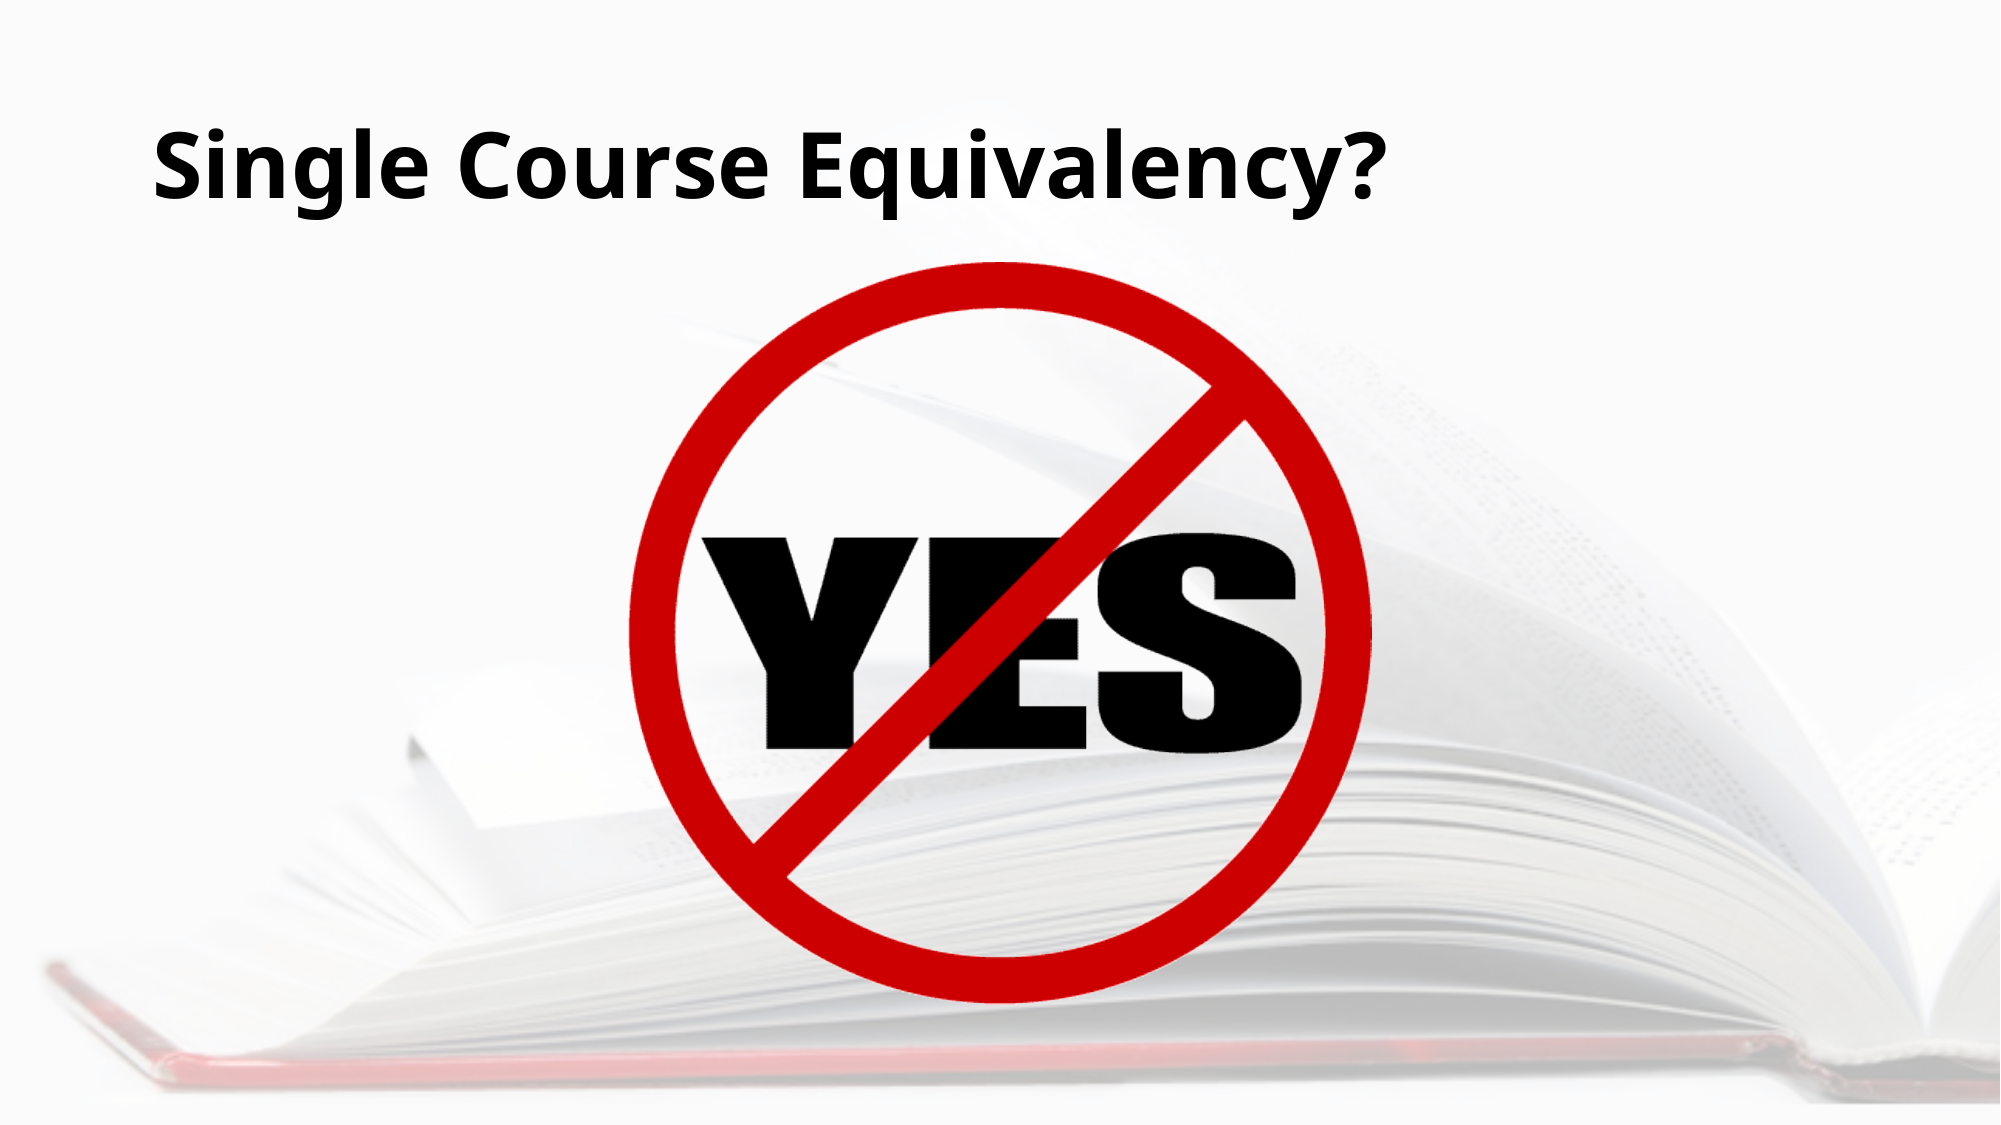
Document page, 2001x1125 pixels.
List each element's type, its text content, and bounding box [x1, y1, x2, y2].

title Single Course Equivalency? [137, 59, 1863, 278]
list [628, 262, 1372, 1005]
